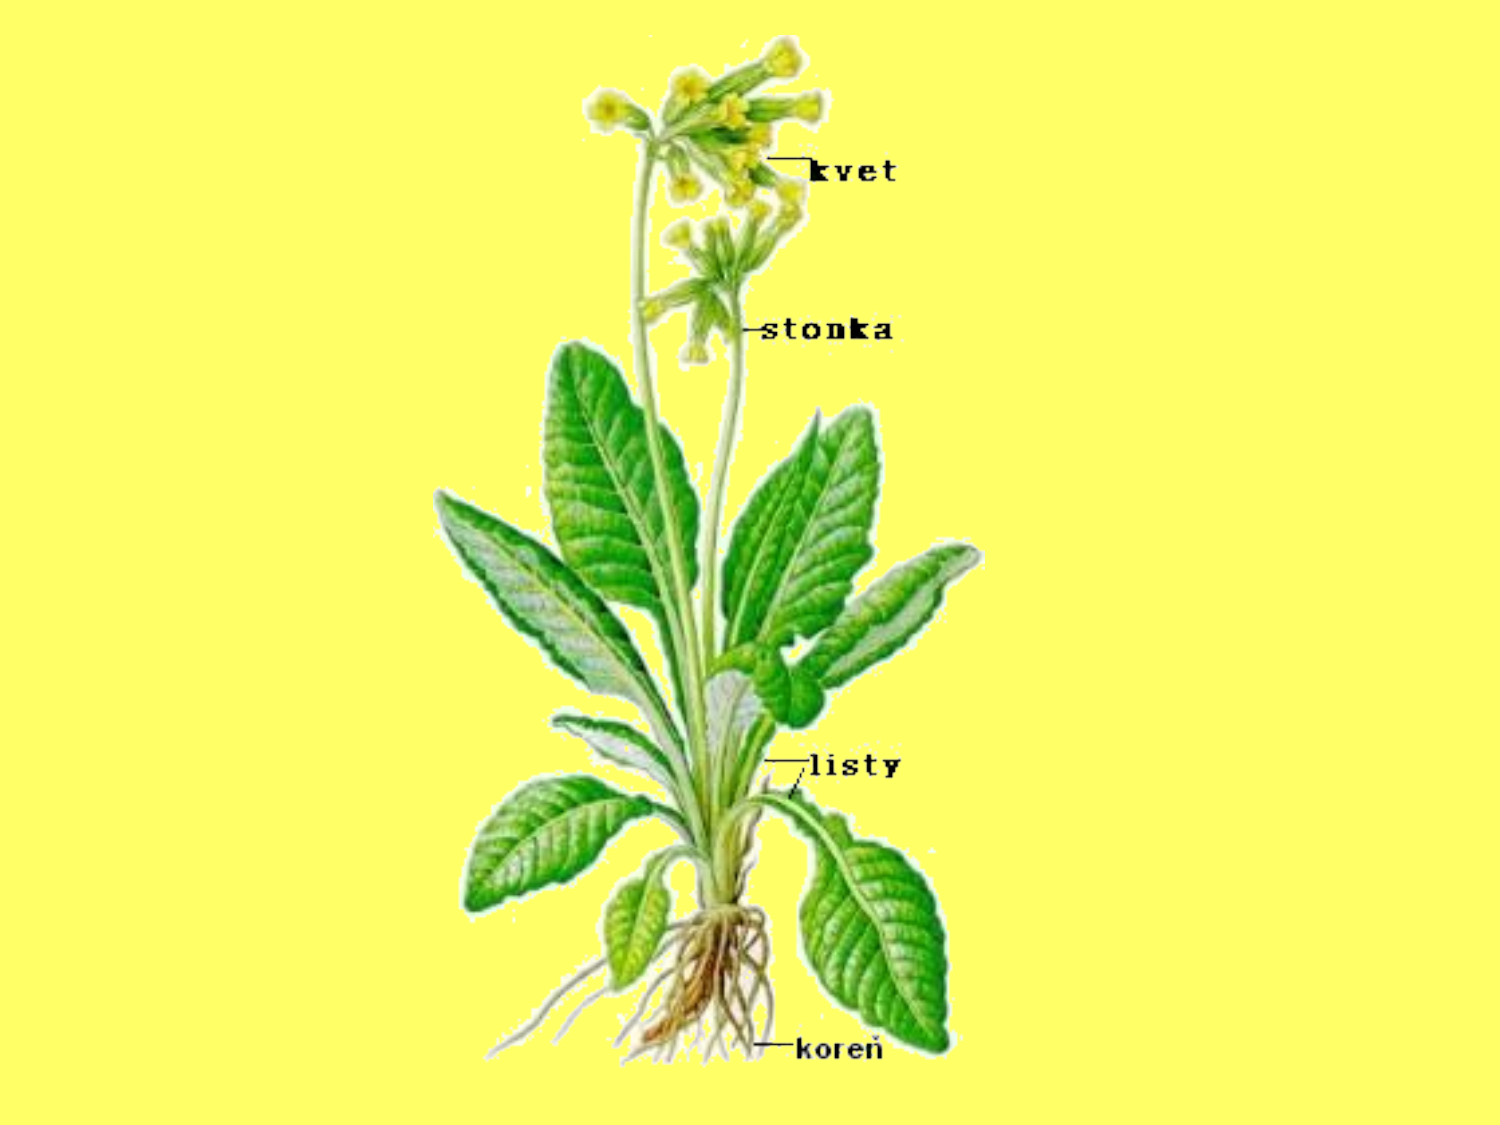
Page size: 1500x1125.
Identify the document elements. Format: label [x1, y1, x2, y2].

picture [433, 34, 985, 1084]
